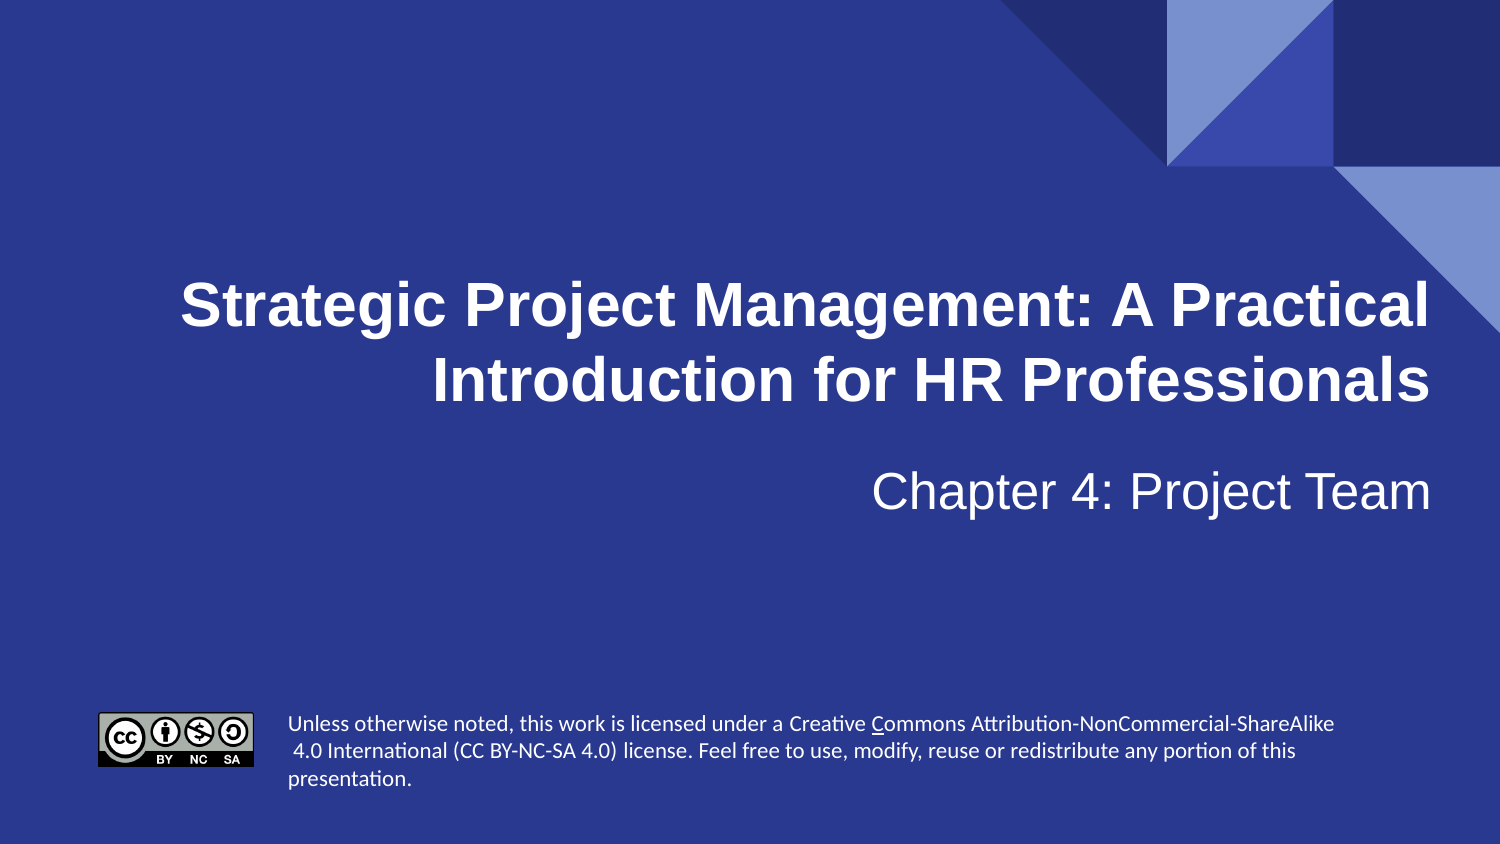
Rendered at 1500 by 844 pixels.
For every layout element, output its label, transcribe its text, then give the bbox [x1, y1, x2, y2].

title Strategic Project Management: A Practical Introduction for HR Professionals [98, 291, 1447, 429]
subtitle Chapter 4: Project Team [98, 454, 1447, 526]
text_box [97, 702, 1403, 777]
